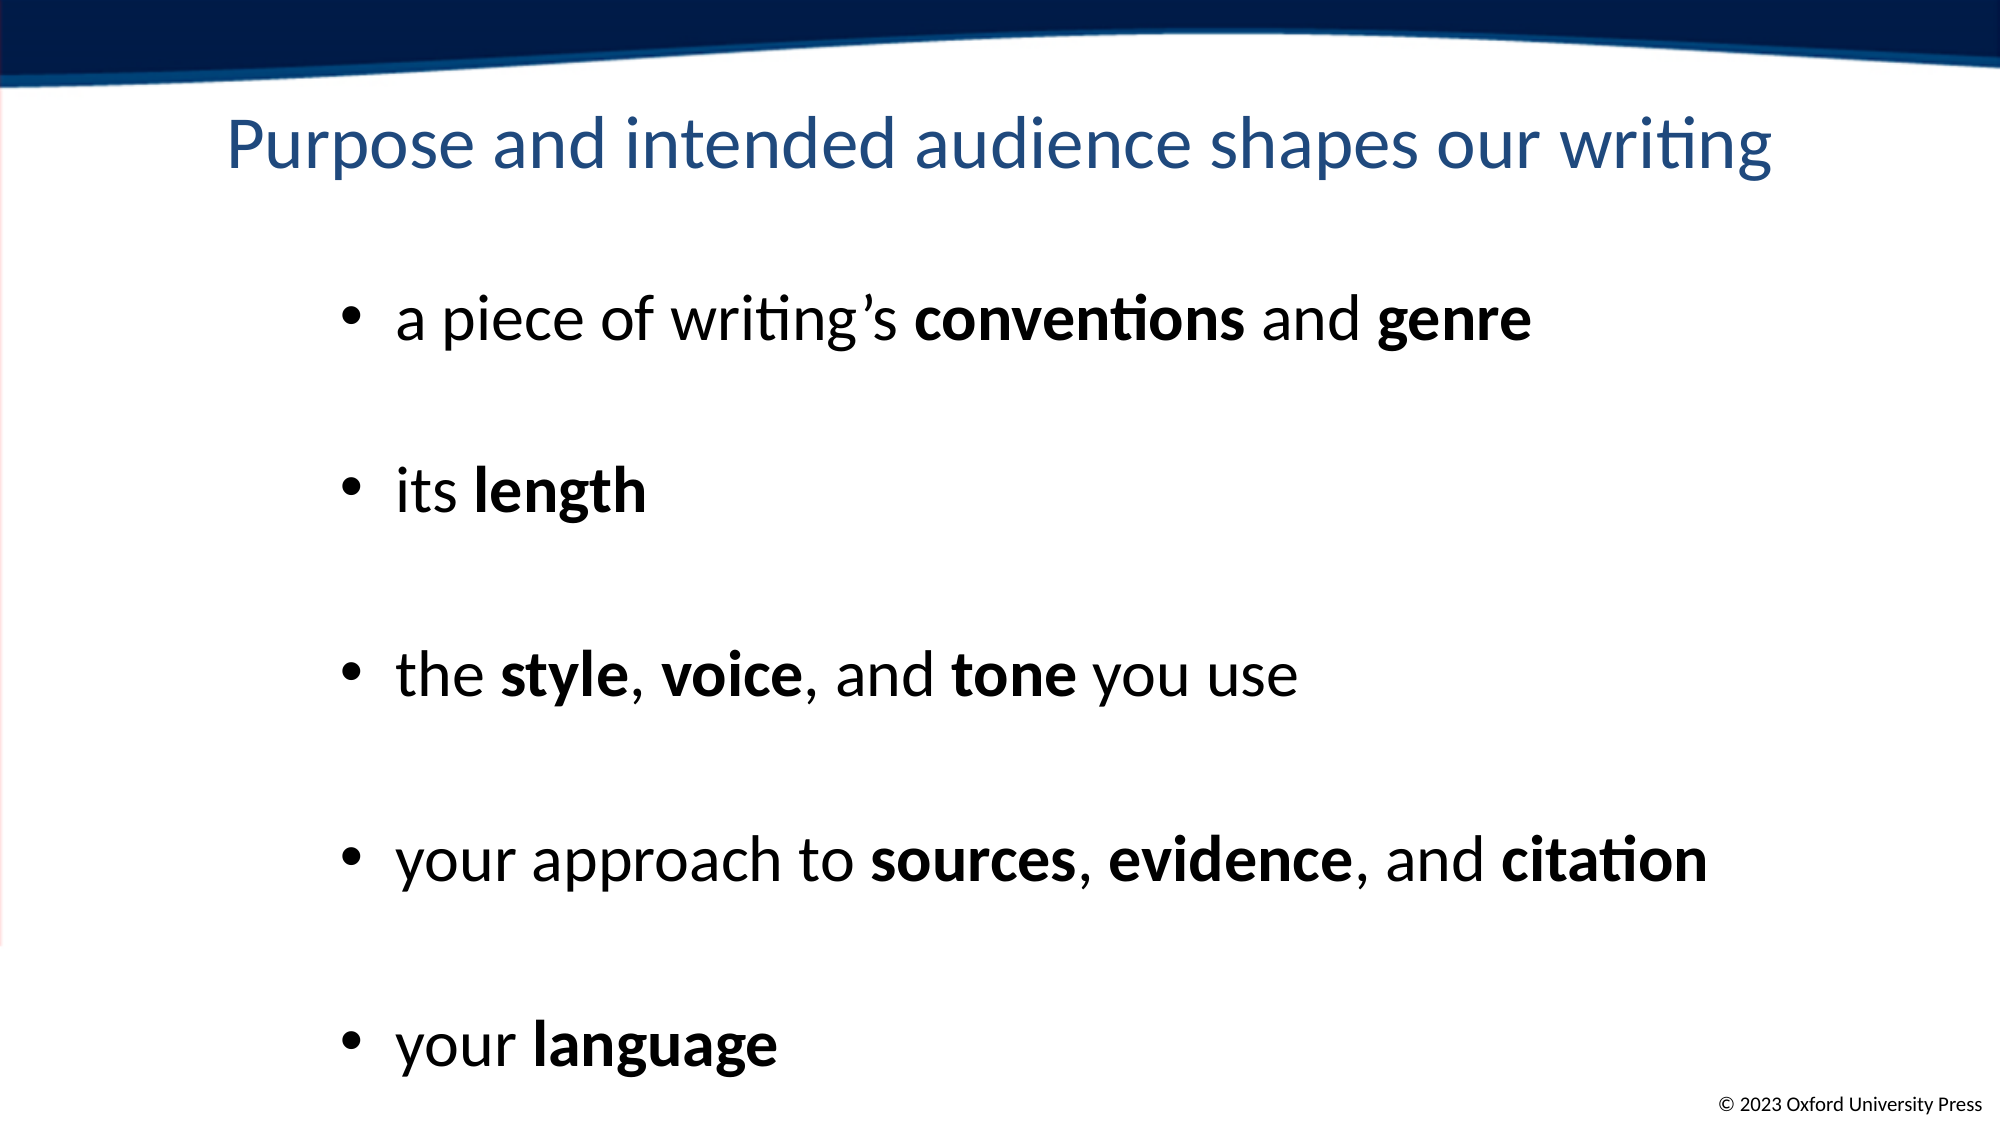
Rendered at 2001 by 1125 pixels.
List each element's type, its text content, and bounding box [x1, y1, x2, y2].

title Purpose and intended audience shapes our writing [99, 45, 1900, 233]
picture [0, 0, 2000, 1125]
list a piece of writing’s conventions and genre its length the style, voice, and tone you use your approach to sources, evidence, and citation your language [324, 267, 1757, 1094]
